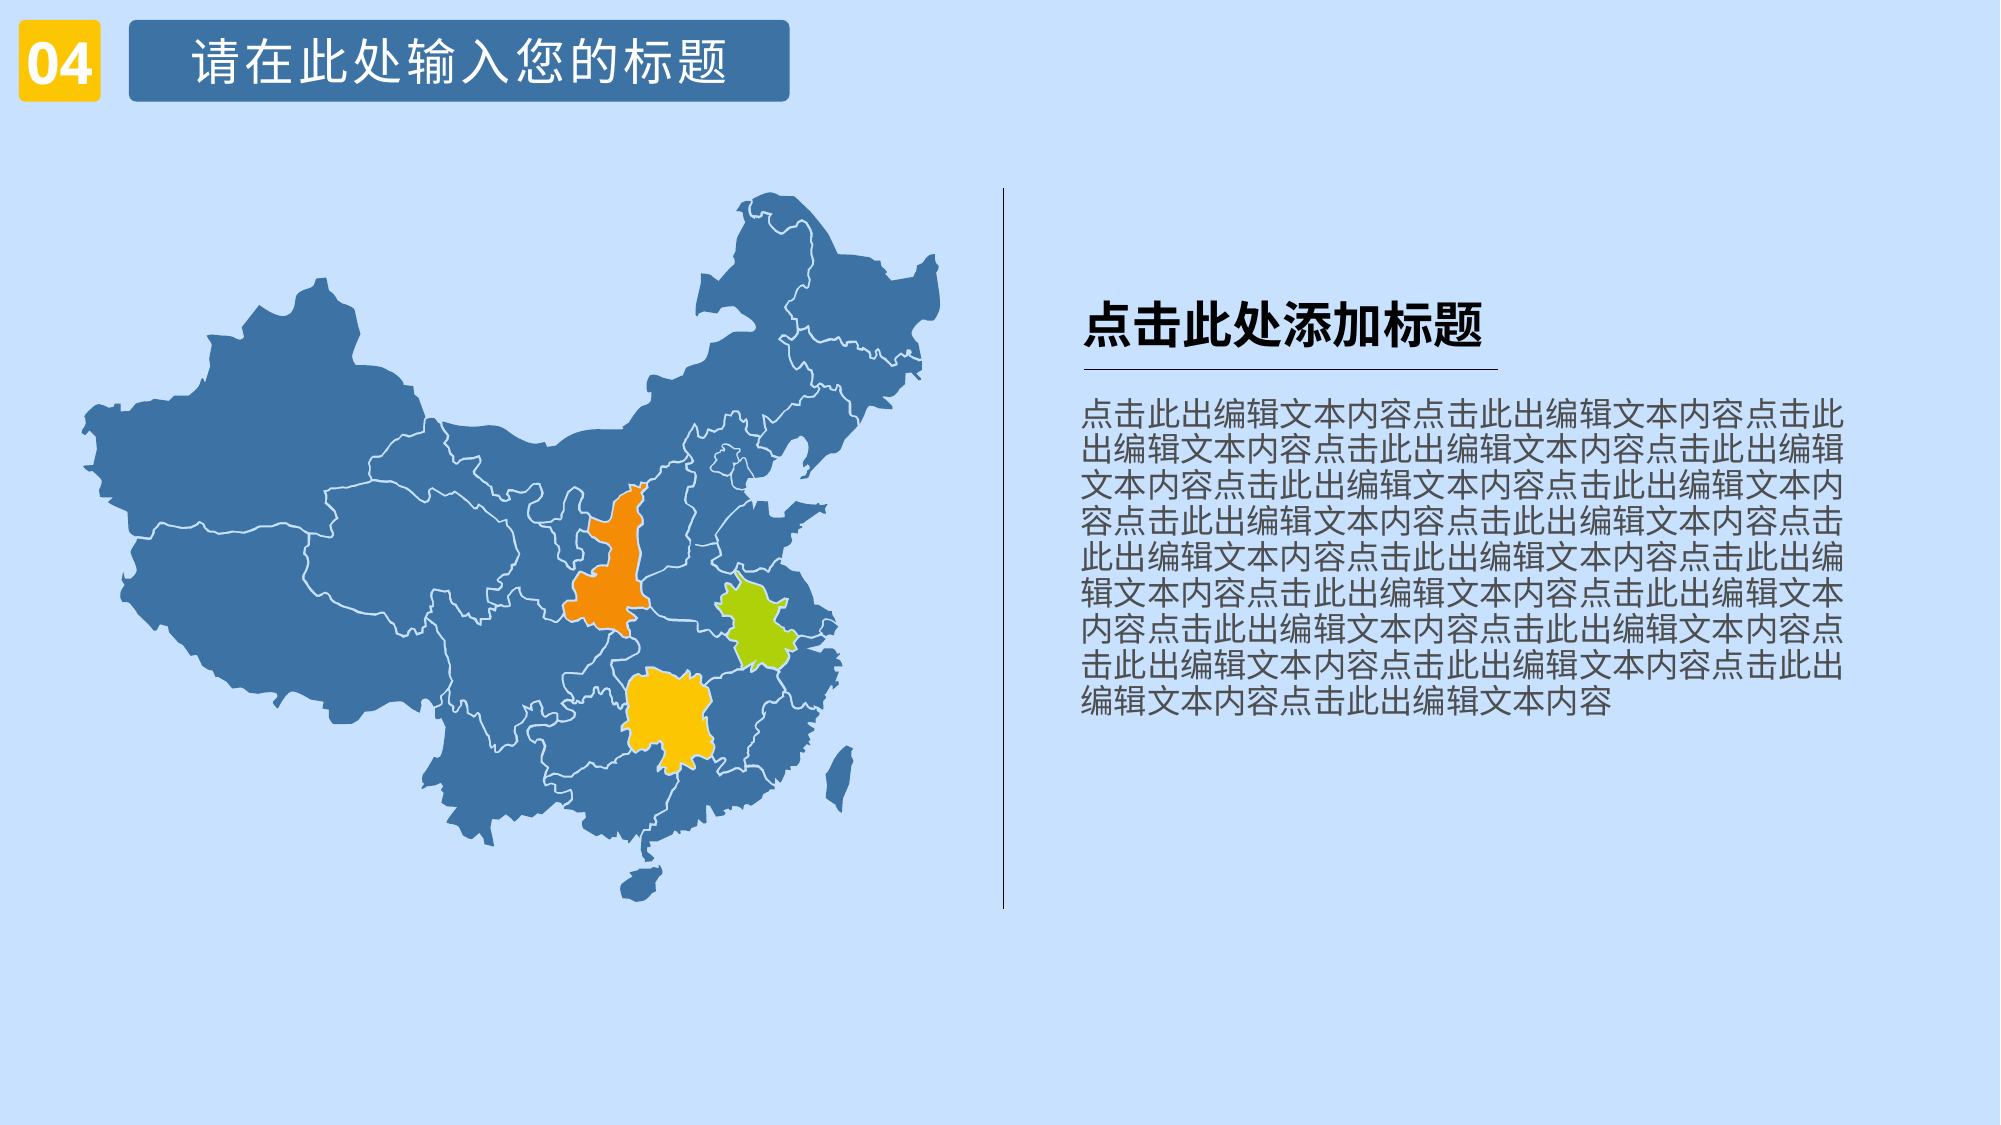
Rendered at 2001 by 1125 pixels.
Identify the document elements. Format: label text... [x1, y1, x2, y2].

text_box [640, 756, 775, 862]
text_box [421, 690, 572, 847]
text_box [745, 693, 820, 784]
text_box [732, 458, 754, 489]
text_box 04 [17, 18, 102, 103]
text_box [780, 328, 922, 425]
text_box [778, 635, 843, 710]
text_box 请在此处输入您的标题 [127, 18, 791, 103]
text_box [563, 483, 649, 637]
text_box [637, 455, 695, 581]
text_box [684, 412, 778, 546]
text_box [427, 588, 613, 752]
text_box [703, 664, 784, 774]
text_box [713, 500, 828, 573]
text_box [716, 572, 798, 671]
text_box [736, 559, 836, 637]
text_box [81, 277, 426, 538]
text_box [304, 481, 519, 635]
text_box [711, 444, 740, 475]
text_box [528, 688, 631, 777]
text_box [620, 864, 663, 902]
text_box 点击此处添加标题 [1068, 286, 1498, 361]
text_box [820, 620, 839, 636]
text_box [540, 488, 590, 569]
text_box [750, 192, 941, 365]
text_box [612, 607, 741, 689]
text_box [758, 385, 858, 480]
text_box [442, 200, 819, 522]
text_box [563, 631, 639, 708]
text_box [545, 742, 678, 844]
text_box [825, 745, 854, 813]
text_box [642, 539, 740, 636]
text_box [622, 668, 714, 774]
text_box [120, 523, 452, 725]
text_box 点击此出编辑文本内容点击此出编辑文本内容点击此出编辑文本内容点击此出编辑文本内容点击此出编辑文本内容点击此出编辑文本内容点击此出编辑文本内容点击此出编辑文本内容点击此出编辑文本内容点击此出编辑文本内容点击此出编辑文本内容点击此出编辑文本内容点击此出编辑文本内容点击此出编辑文本内容点击此出编辑文本内容点击此出编辑文本内容点击此出编辑文本内容点击此出编辑文本内容点击此出编辑文本内容点击此出编辑文本内容 [1065, 389, 1890, 728]
text_box [369, 417, 611, 622]
